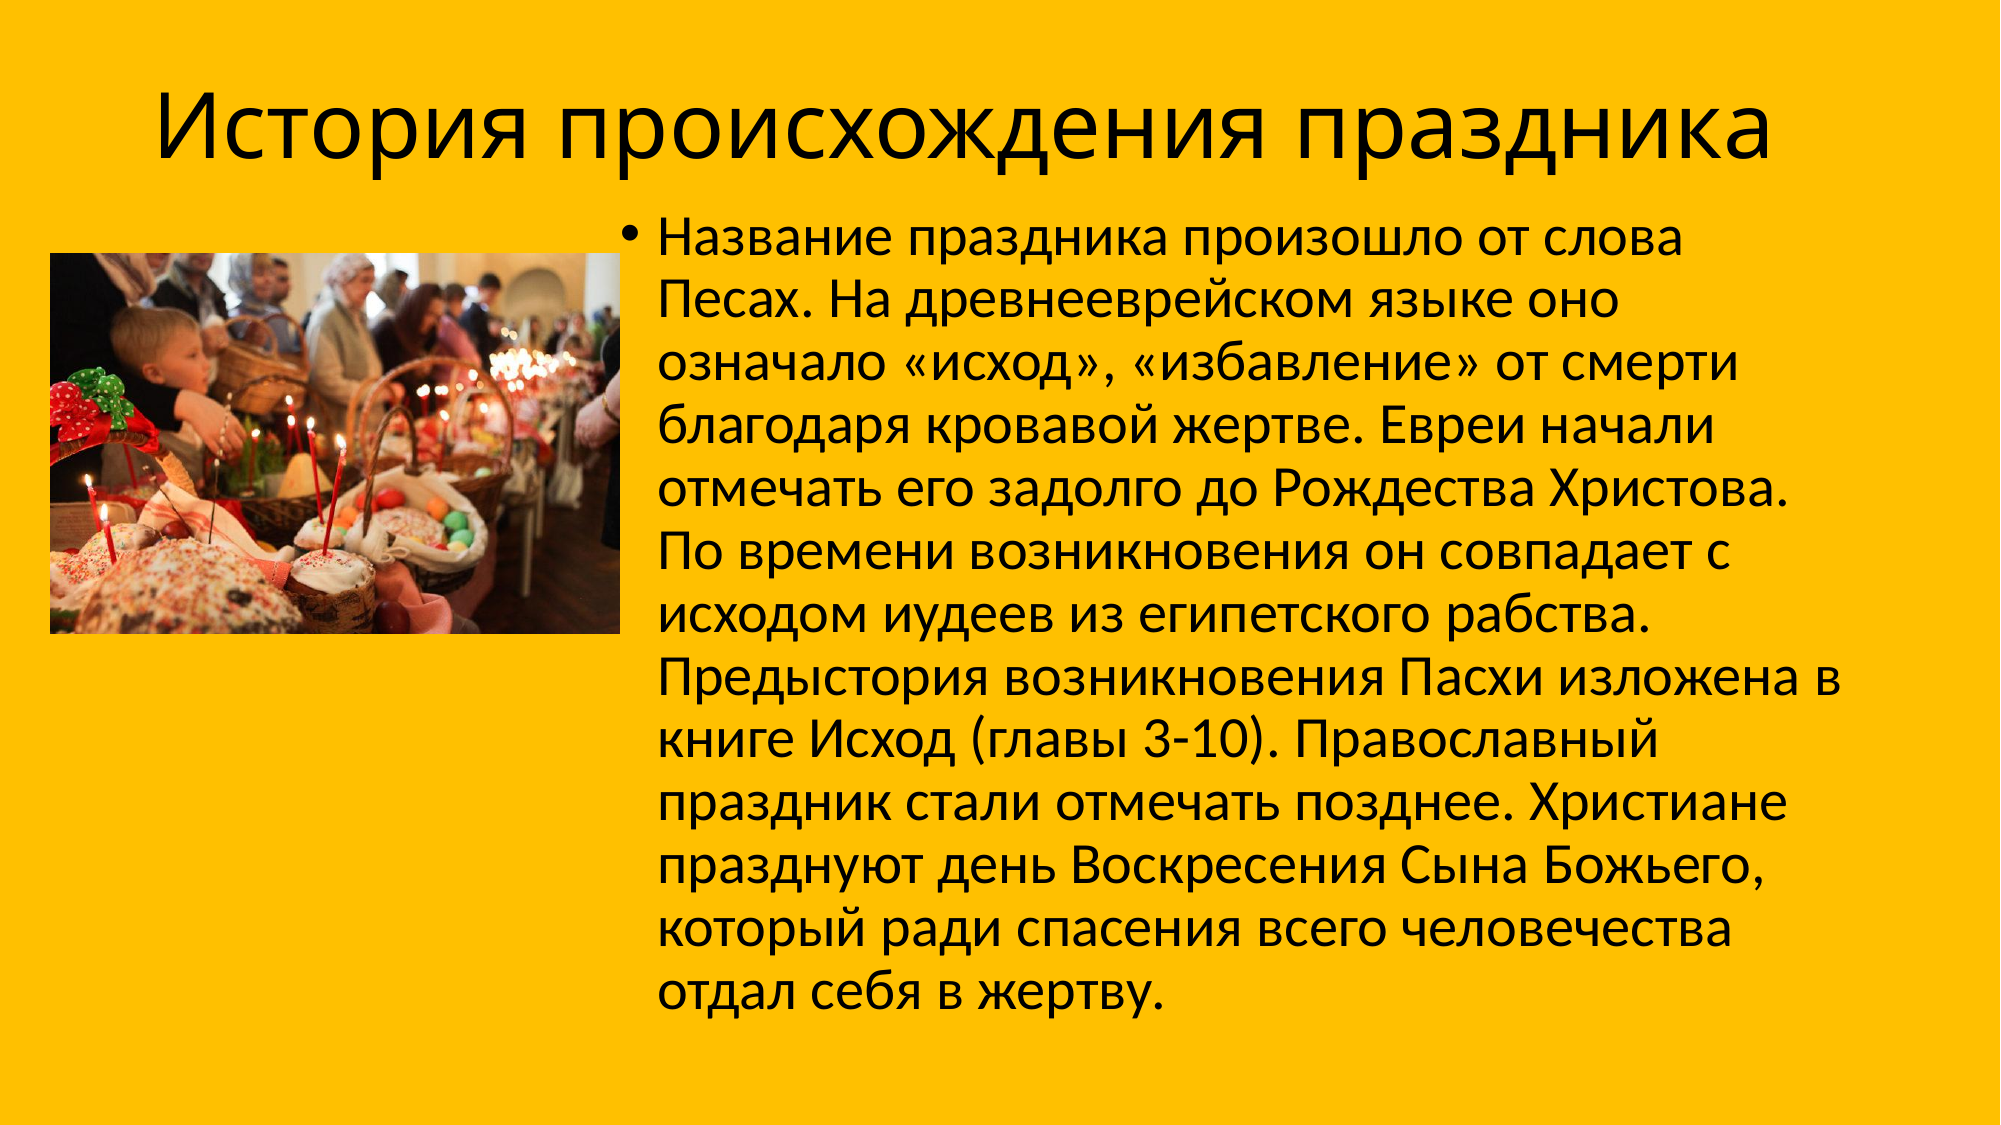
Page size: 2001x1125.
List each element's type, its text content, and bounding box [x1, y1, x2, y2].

title История происхождения праздника [137, 59, 1863, 198]
list Название праздника произошло от слова Песах. На древнееврейском языке оно означало «исход», «избавление» от смерти благодаря кровавой жертве. Евреи начали отмечать его задолго до Рождества Христова. По времени возникновения он совпадает с исходом иудеев из египетского рабства. Предыстория возникновения Пасхи изложена в книге Исход (главы 3-10). Православный праздник стали отмечать позднее. Христиане празднуют день Воскресения Сына Божьего, который ради спасения всего человечества отдал себя в жертву. [604, 197, 1863, 1069]
picture [50, 253, 620, 634]
